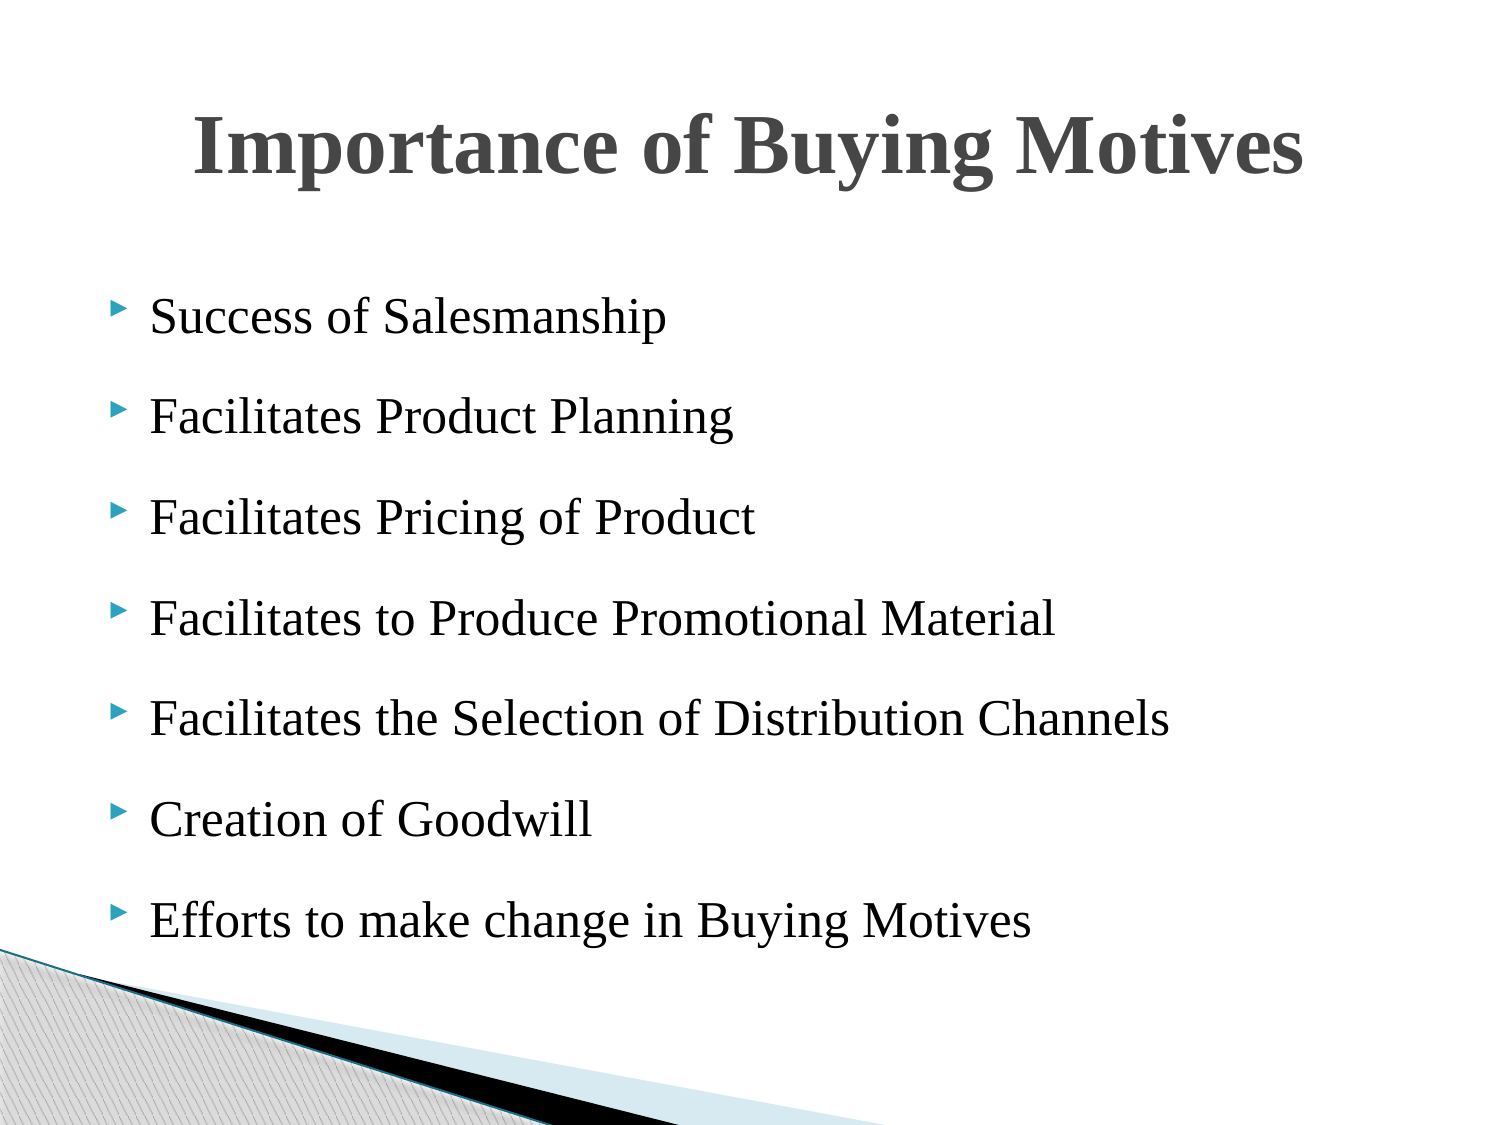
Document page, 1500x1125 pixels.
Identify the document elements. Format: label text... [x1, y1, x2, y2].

title Importance of Buying Motives [75, 45, 1425, 233]
list Success of Salesmanship Facilitates Product Planning Facilitates Pricing of Product Facilitates to Produce Promotional Material Facilitates the Selection of Distribution Channels Creation of Goodwill Efforts to make change in Buying Motives [75, 243, 1425, 963]
